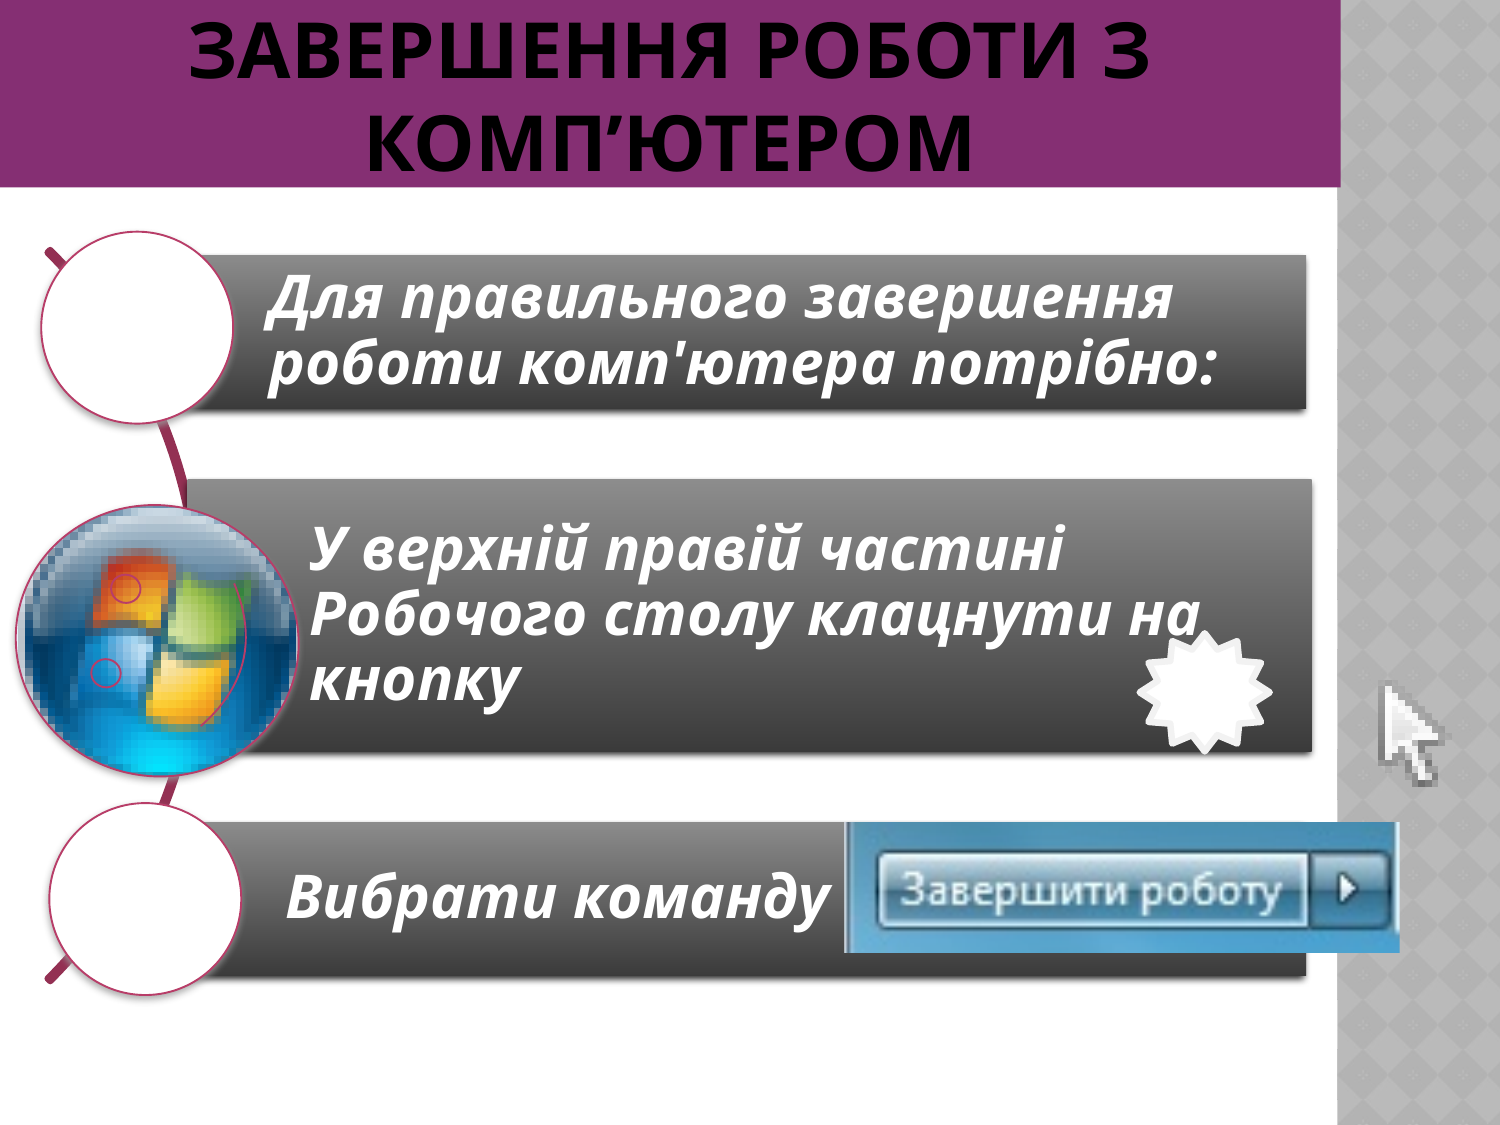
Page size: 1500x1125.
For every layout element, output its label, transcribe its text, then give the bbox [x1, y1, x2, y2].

picture [1351, 680, 1460, 788]
picture [843, 821, 1401, 953]
title Завершення роботи з комп’ютером [0, 0, 1341, 188]
picture [17, 574, 35, 703]
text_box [40, 231, 1318, 1000]
